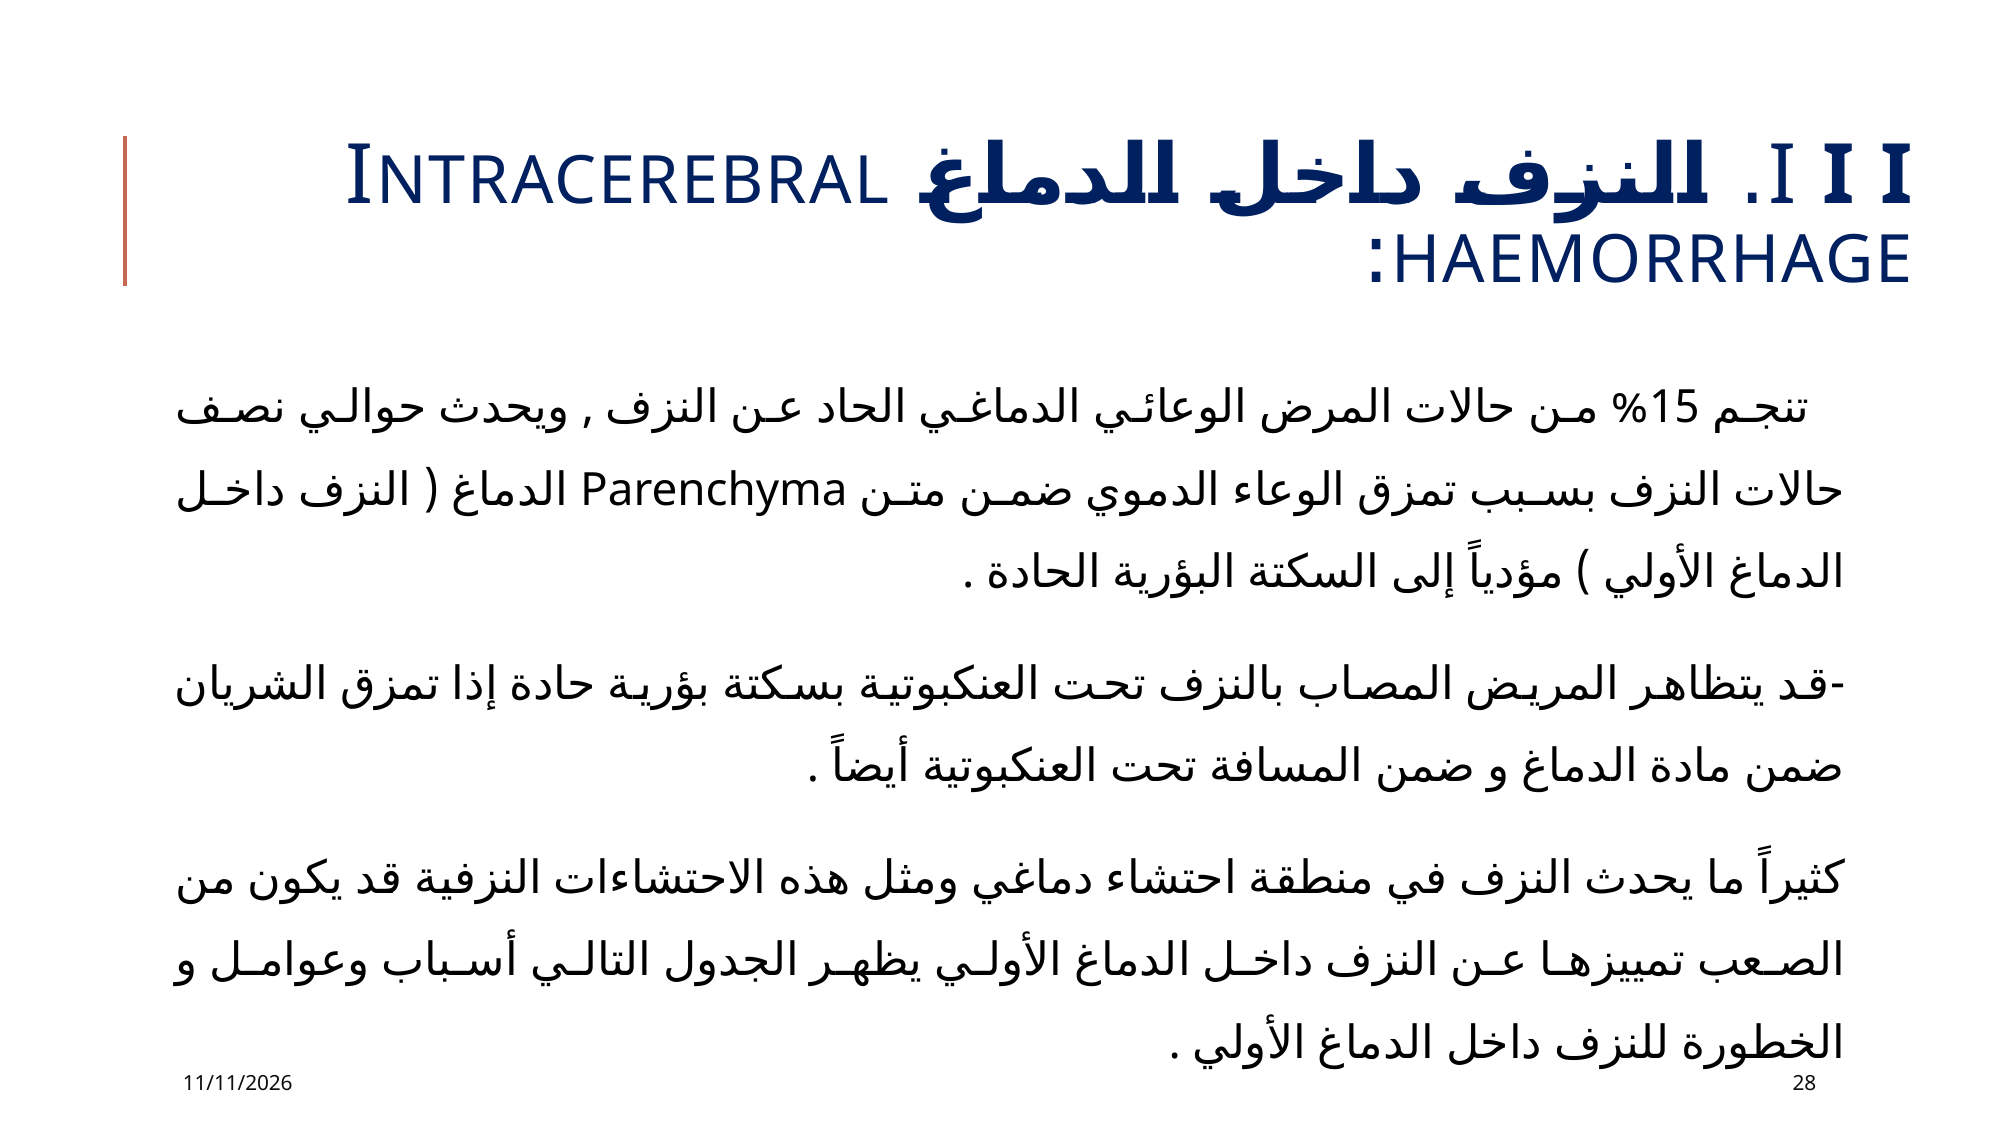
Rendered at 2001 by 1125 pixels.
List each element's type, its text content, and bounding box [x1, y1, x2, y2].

list تنجم 15% من حالات المرض الوعائي الدماغي الحاد عن النزف , ويحدث حوالي نصف حالات النزف بسبب تمزق الوعاء الدموي ضمن متن Parenchyma الدماغ ( النزف داخل الدماغ الأولي ) مؤدياً إلى السكتة البؤرية الحادة . -قد يتظاهر المريض المصاب بالنزف تحت العنكبوتية بسكتة بؤرية حادة إذا تمزق الشريان ضمن مادة الدماغ و ضمن المسافة تحت العنكبوتية أيضاً . كثيراً ما يحدث النزف في منطقة احتشاء دماغي ومثل هذه الاحتشاءات النزفية قد يكون من الصعب تمييزها عن النزف داخل الدماغ الأولي يظهر الجدول التالي أسباب وعوامل و الخطورة للنزف داخل الدماغ الأولي . [168, 341, 1853, 1035]
slide_number 28 [1777, 1061, 1938, 1107]
title I I I. النزف داخل الدماغ Intracerebral haemorrhage: [168, 96, 1931, 342]
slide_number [168, 1061, 522, 1107]
